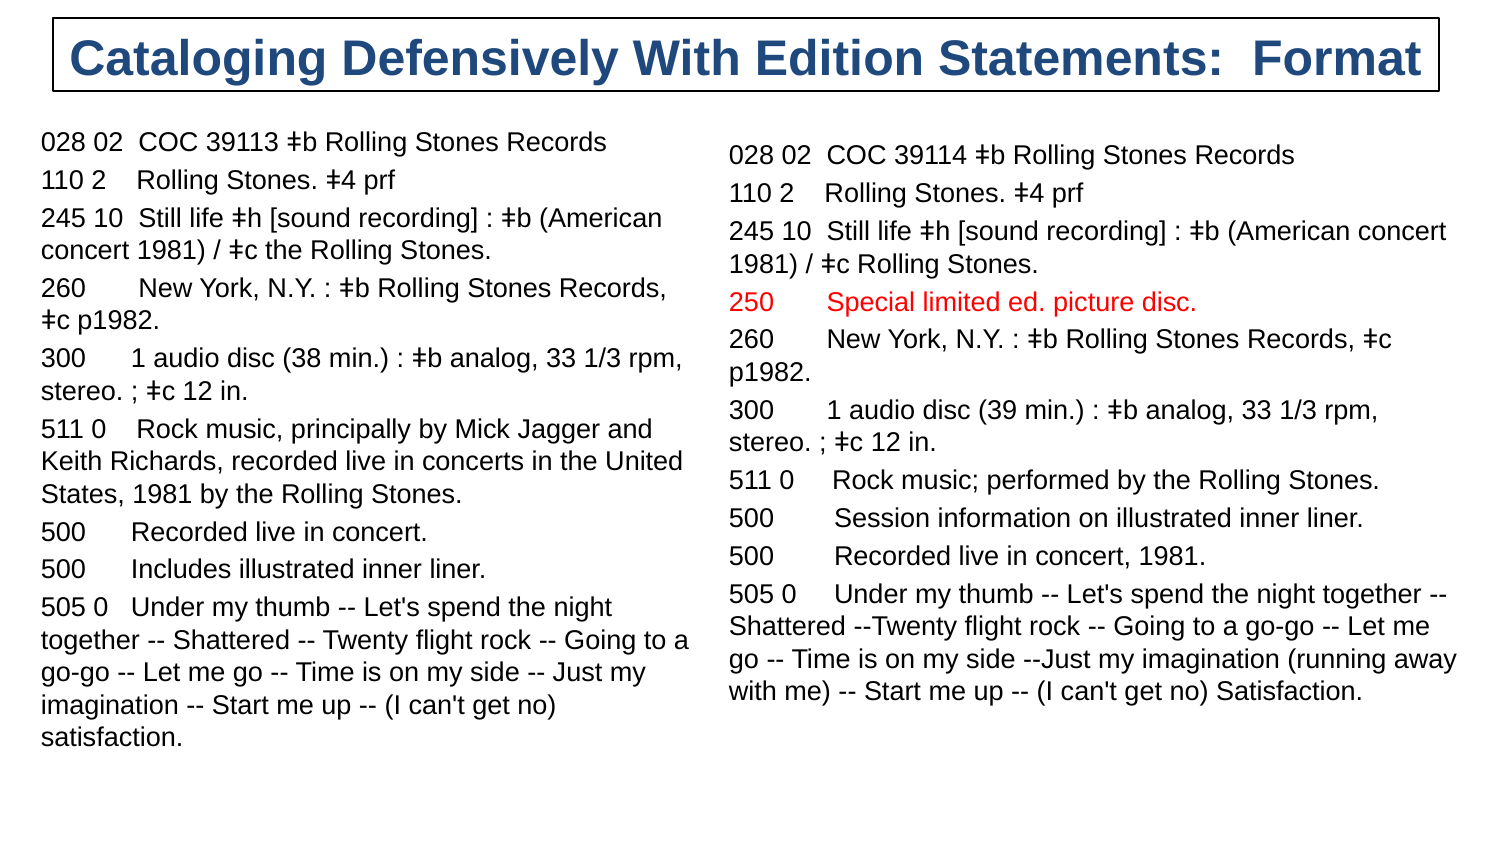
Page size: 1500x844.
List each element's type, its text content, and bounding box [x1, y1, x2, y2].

list 028 02 COC 39114 ǂb Rolling Stones Records 110 2 Rolling Stones. ǂ4 prf 245 10 Still life ǂh [sound recording] : ǂb (American concert 1981) / ǂc Rolling Stones. 250 Special limited ed. picture disc. 260 New York, N.Y. : ǂb Rolling Stones Records, ǂc p1982. 300 1 audio disc (39 min.) : ǂb analog, 33 1/3 rpm, stereo. ; ǂc 12 in. 511 0 Rock music; performed by the Rolling Stones. 500 Session information on illustrated inner liner. 500 Recorded live in concert, 1981. 505 0 Under my thumb -- Let's spend the night together -- Shattered --Twenty flight rock -- Going to a go-go -- Let me go -- Time is on my side --Just my imagination (running away with me) -- Start me up -- (I can't get no) Satisfaction. [714, 130, 1478, 734]
title Cataloging Defensively With Edition Statements: Format [52, 18, 1440, 91]
list 028 02 COC 39113 ǂb Rolling Stones Records 110 2 Rolling Stones. ǂ4 prf 245 10 Still life ǂh [sound recording] : ǂb (American concert 1981) / ǂc the Rolling Stones. 260 New York, N.Y. : ǂb Rolling Stones Records, ǂc p1982. 300 1 audio disc (38 min.) : ǂb analog, 33 1/3 rpm, stereo. ; ǂc 12 in. 511 0 Rock music, principally by Mick Jagger and Keith Richards, recorded live in concerts in the United States, 1981 by the Rolling Stones. 500 Recorded live in concert. 500 Includes illustrated inner liner. 505 0 Under my thumb -- Let's spend the night together -- Shattered -- Twenty flight rock -- Going to a go-go -- Let me go -- Time is on my side -- Just my imagination -- Start me up -- (I can't get no) satisfaction. [25, 116, 716, 764]
